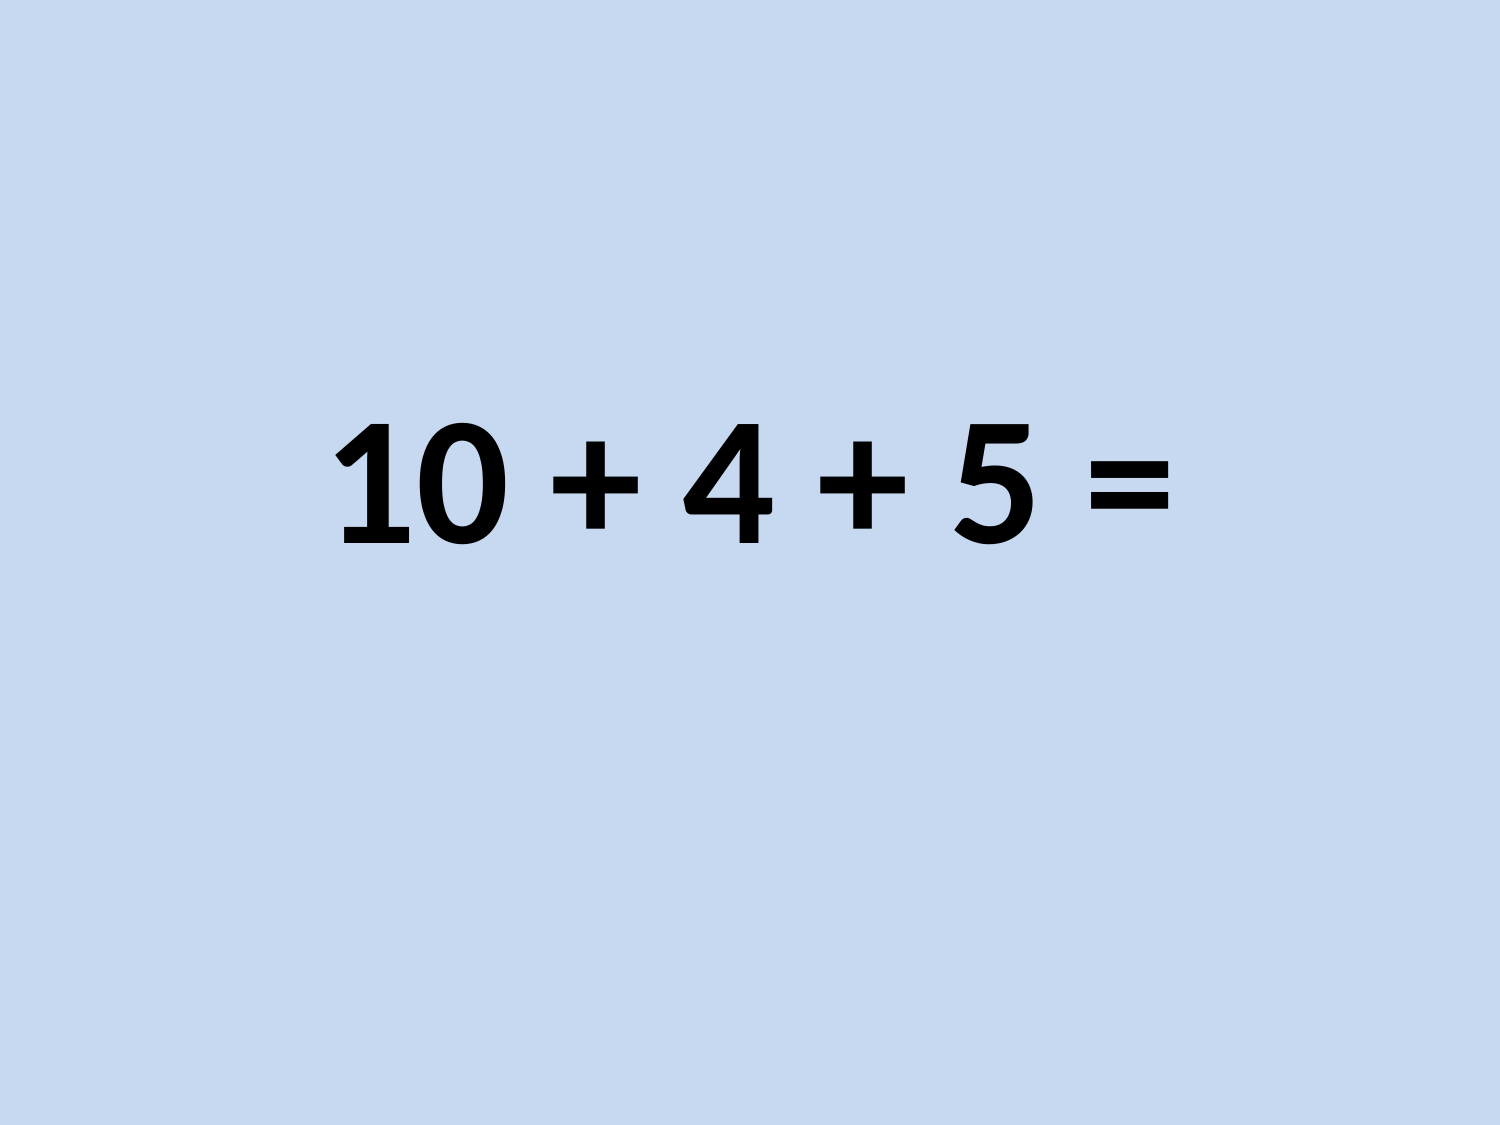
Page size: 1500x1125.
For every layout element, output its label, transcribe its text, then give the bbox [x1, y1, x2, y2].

title 10 + 4 + 5 = [112, 349, 1388, 591]
